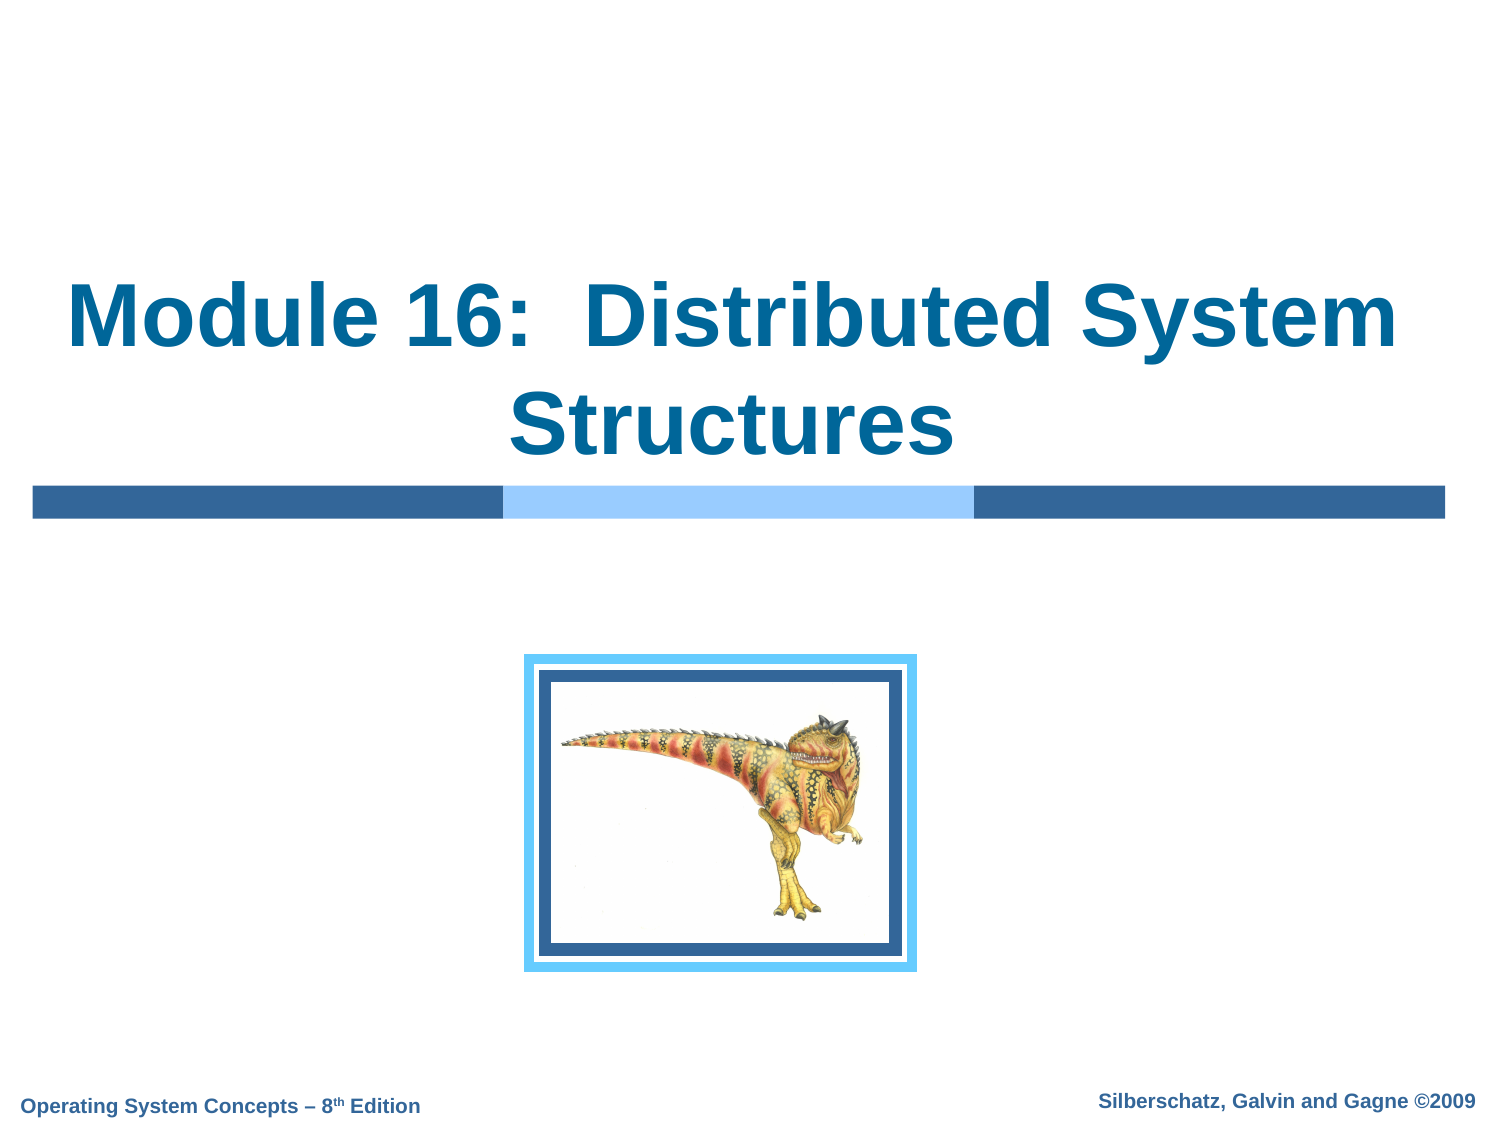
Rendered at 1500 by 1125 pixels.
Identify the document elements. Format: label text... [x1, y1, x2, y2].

picture [551, 682, 889, 943]
title Module 16: Distributed System Structures [38, 291, 1427, 480]
